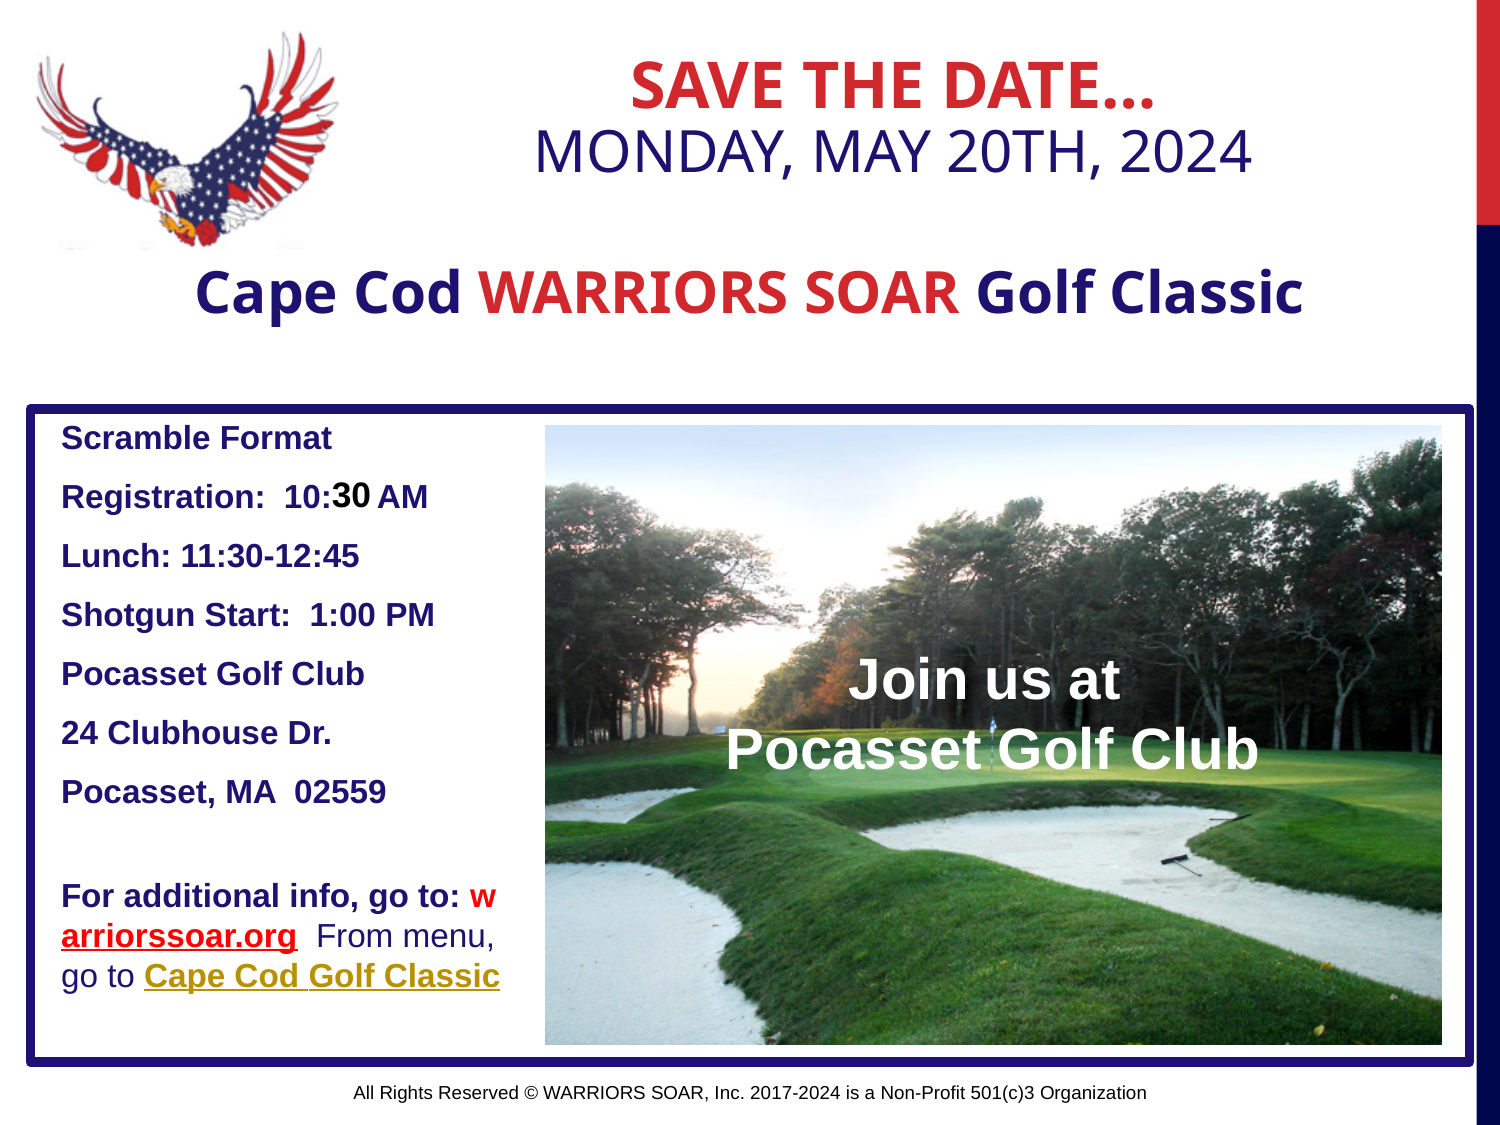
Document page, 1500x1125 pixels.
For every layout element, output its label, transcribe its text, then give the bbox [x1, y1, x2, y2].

text_box Cape Cod WARRIORS SOAR Golf Classic [133, 251, 1367, 401]
footer All Rights Reserved © WARRIORS SOAR, Inc. 2017-2024 is a Non-Profit 501(c)3 Organization [0, 1073, 1500, 1124]
picture [545, 424, 1442, 1045]
picture [22, 24, 353, 250]
title SAVE THE DATE… MONDAY, MAY 20TH, 2024 [380, 15, 1406, 223]
text_box 30 [316, 457, 389, 539]
text_box [30, 408, 1470, 1063]
